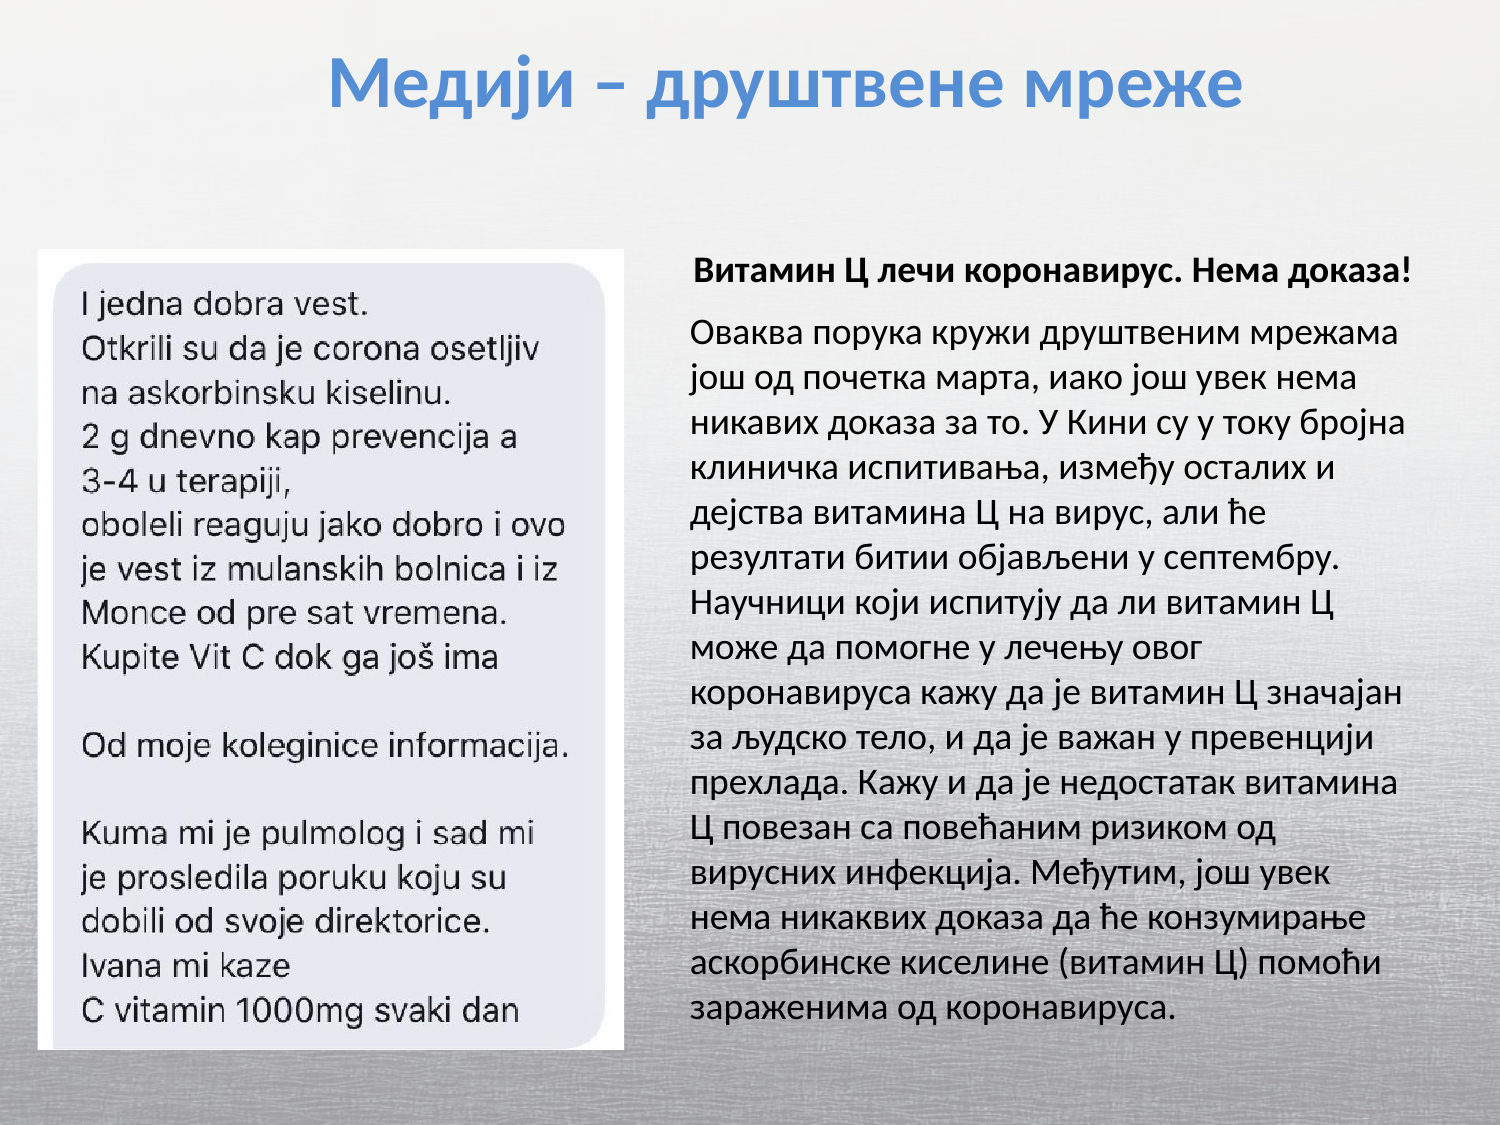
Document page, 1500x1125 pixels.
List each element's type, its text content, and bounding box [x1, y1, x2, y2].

picture [37, 249, 625, 1051]
text_box Оваква порука кружи друштвеним мрежама још од почетка марта, иако још увек нема никавих доказа за то. У Кини су у току бројна клиничка испитивања, између осталих и дејства витамина Ц на вирус, али ће резултати битии објављени у септембру. Научници који испитују да ли витамин Ц може да помогне у лечењу овог коронавируса кажу да је витамин Ц значајан за људско тело, и да је важан у превенцији прехлада. Кажу и да је недостатак витамина Ц повезан са повећаним ризиком од вирусних инфекција. Међутим, још увек нема никаквих доказа да ће конзумирање аскорбинске киселине (витамин Ц) помоћи зараженима од коронавируса. [674, 299, 1425, 1035]
text_box Витамин Ц лечи коронавирус. Нема доказа! [678, 237, 1429, 298]
text_box Медији – друштвене мреже [312, 24, 1450, 130]
